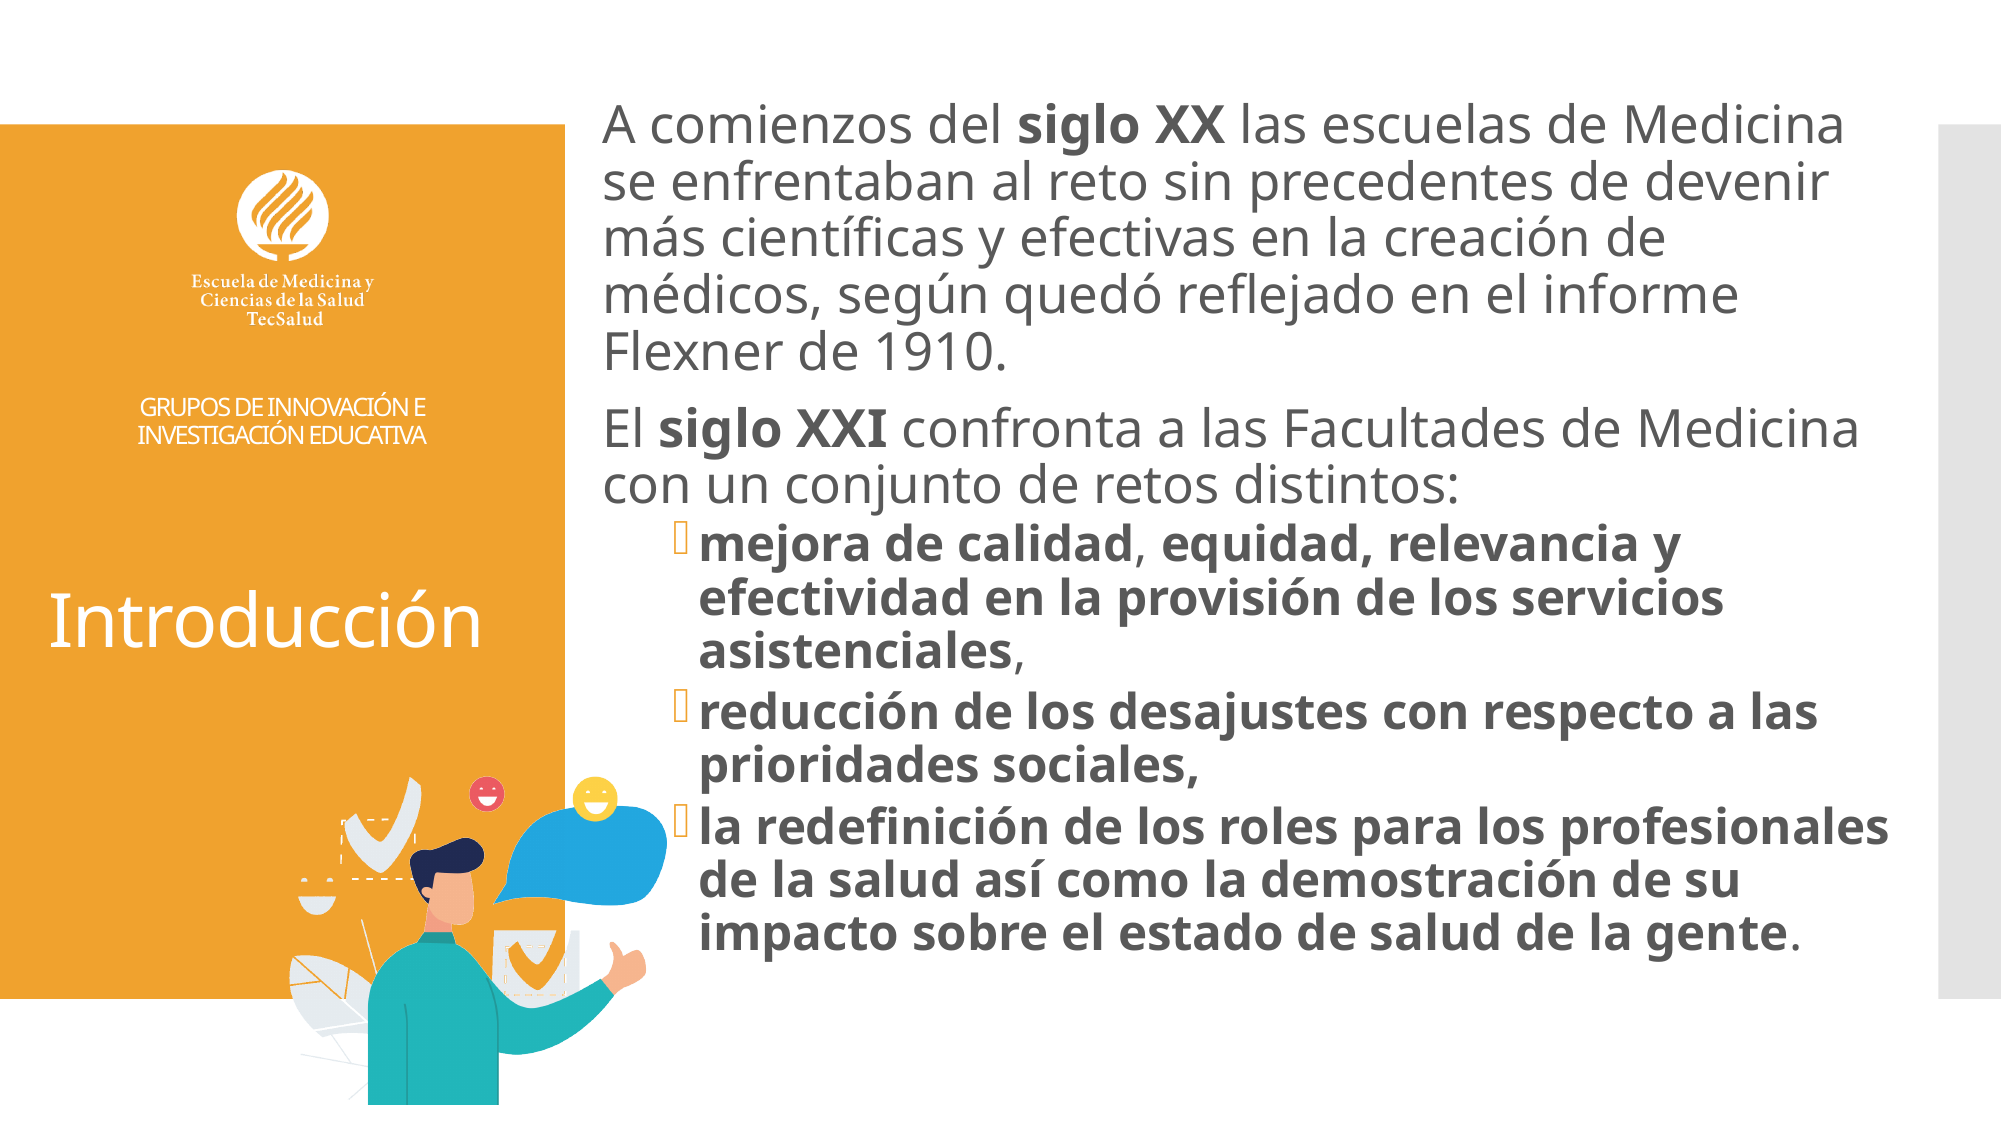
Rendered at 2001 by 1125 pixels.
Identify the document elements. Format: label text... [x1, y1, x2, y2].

picture [169, 749, 758, 1105]
list A comienzos del siglo XX las escuelas de Medicina se enfrentaban al reto sin precedentes de devenir más científicas y efectivas en la creación de médicos, según quedó reflejado en el informe Flexner de 1910. El siglo XXI confronta a las Facultades de Medicina con un conjunto de retos distintos: mejora de calidad, equidad, relevancia y efectividad en la provisión de los servicios asistenciales, reducción de los desajustes con respecto a las prioridades sociales, la redefinición de los roles para los profesionales de la salud así como la demostración de su impacto sobre el estado de salud de la gente. [587, 73, 1911, 986]
title Introducción [33, 480, 518, 767]
picture [145, 124, 420, 371]
